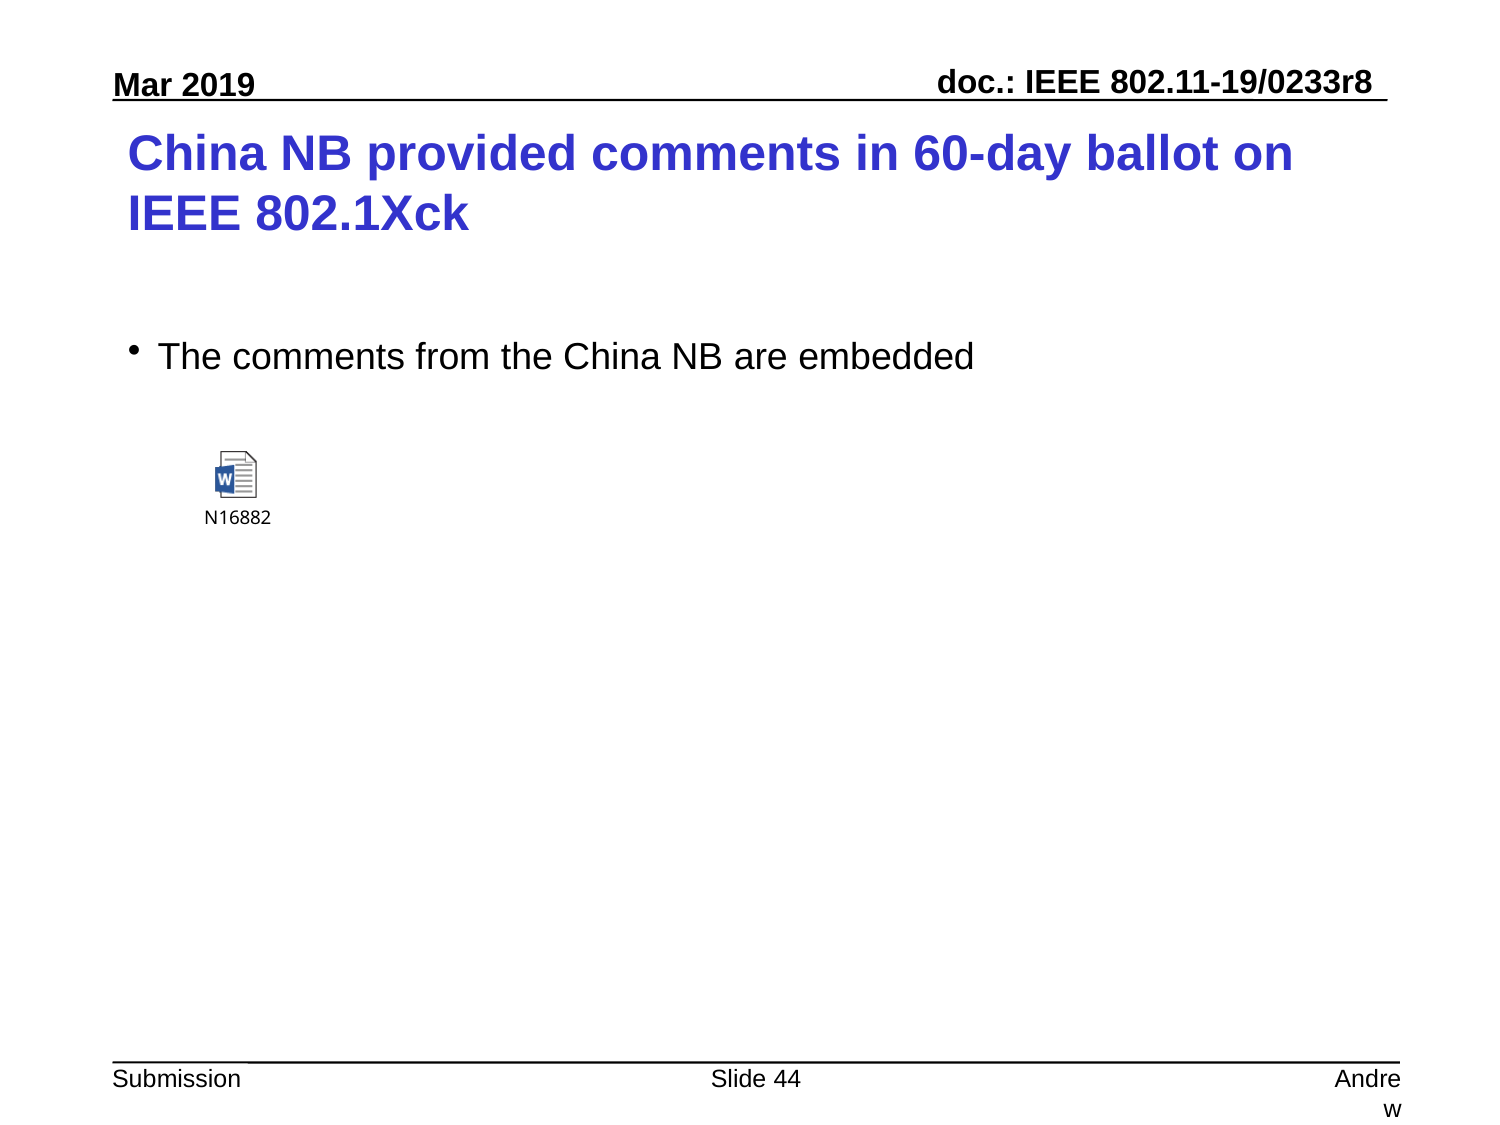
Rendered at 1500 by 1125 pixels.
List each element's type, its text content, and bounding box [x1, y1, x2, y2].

slide_number Slide 44 [709, 1061, 803, 1093]
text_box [162, 449, 313, 583]
footer Andrew Myles, Cisco [1320, 1061, 1402, 1093]
list The comments from the China NB are embedded [112, 324, 1388, 1000]
title China NB provided comments in 60-day ballot on IEEE 802.1Xck [112, 112, 1388, 288]
